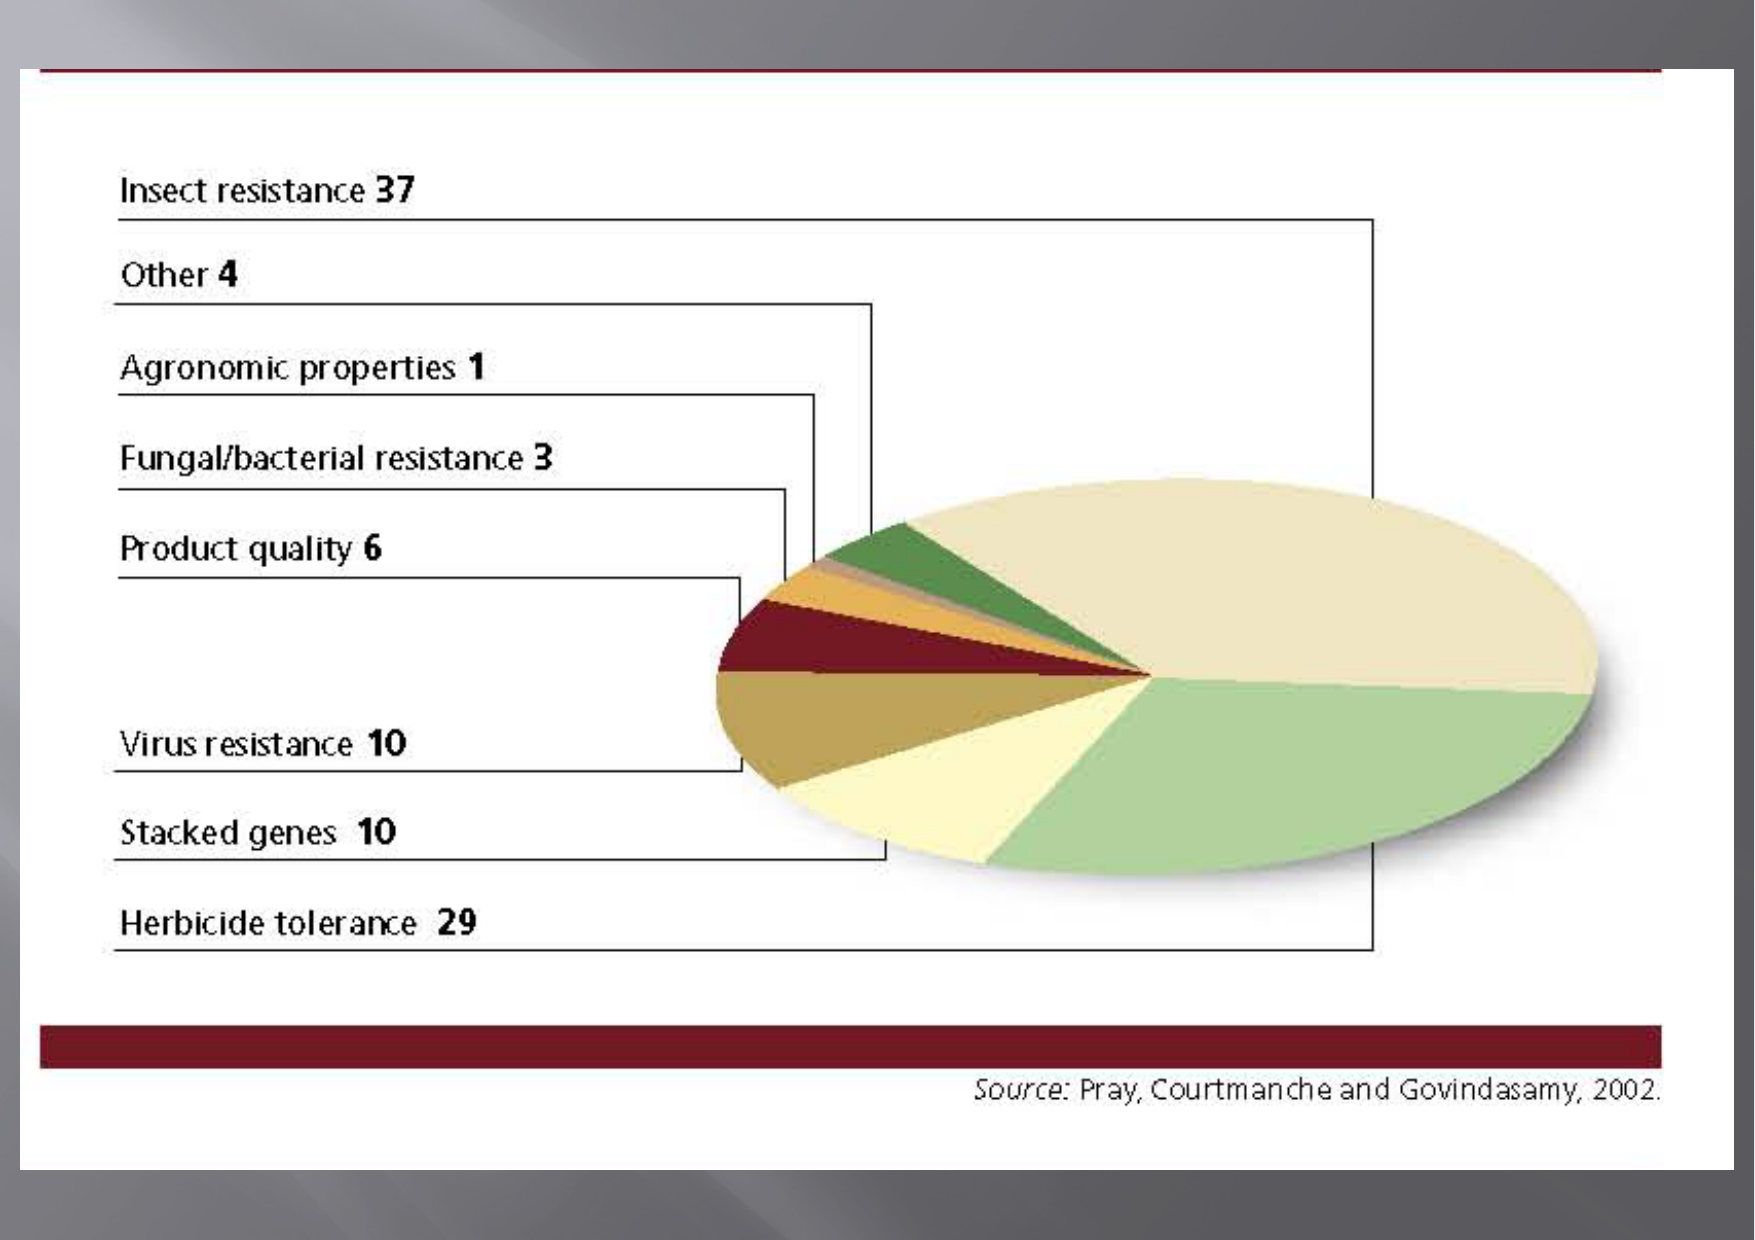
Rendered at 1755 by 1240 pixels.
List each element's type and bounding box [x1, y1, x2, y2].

picture [19, 69, 1735, 1170]
